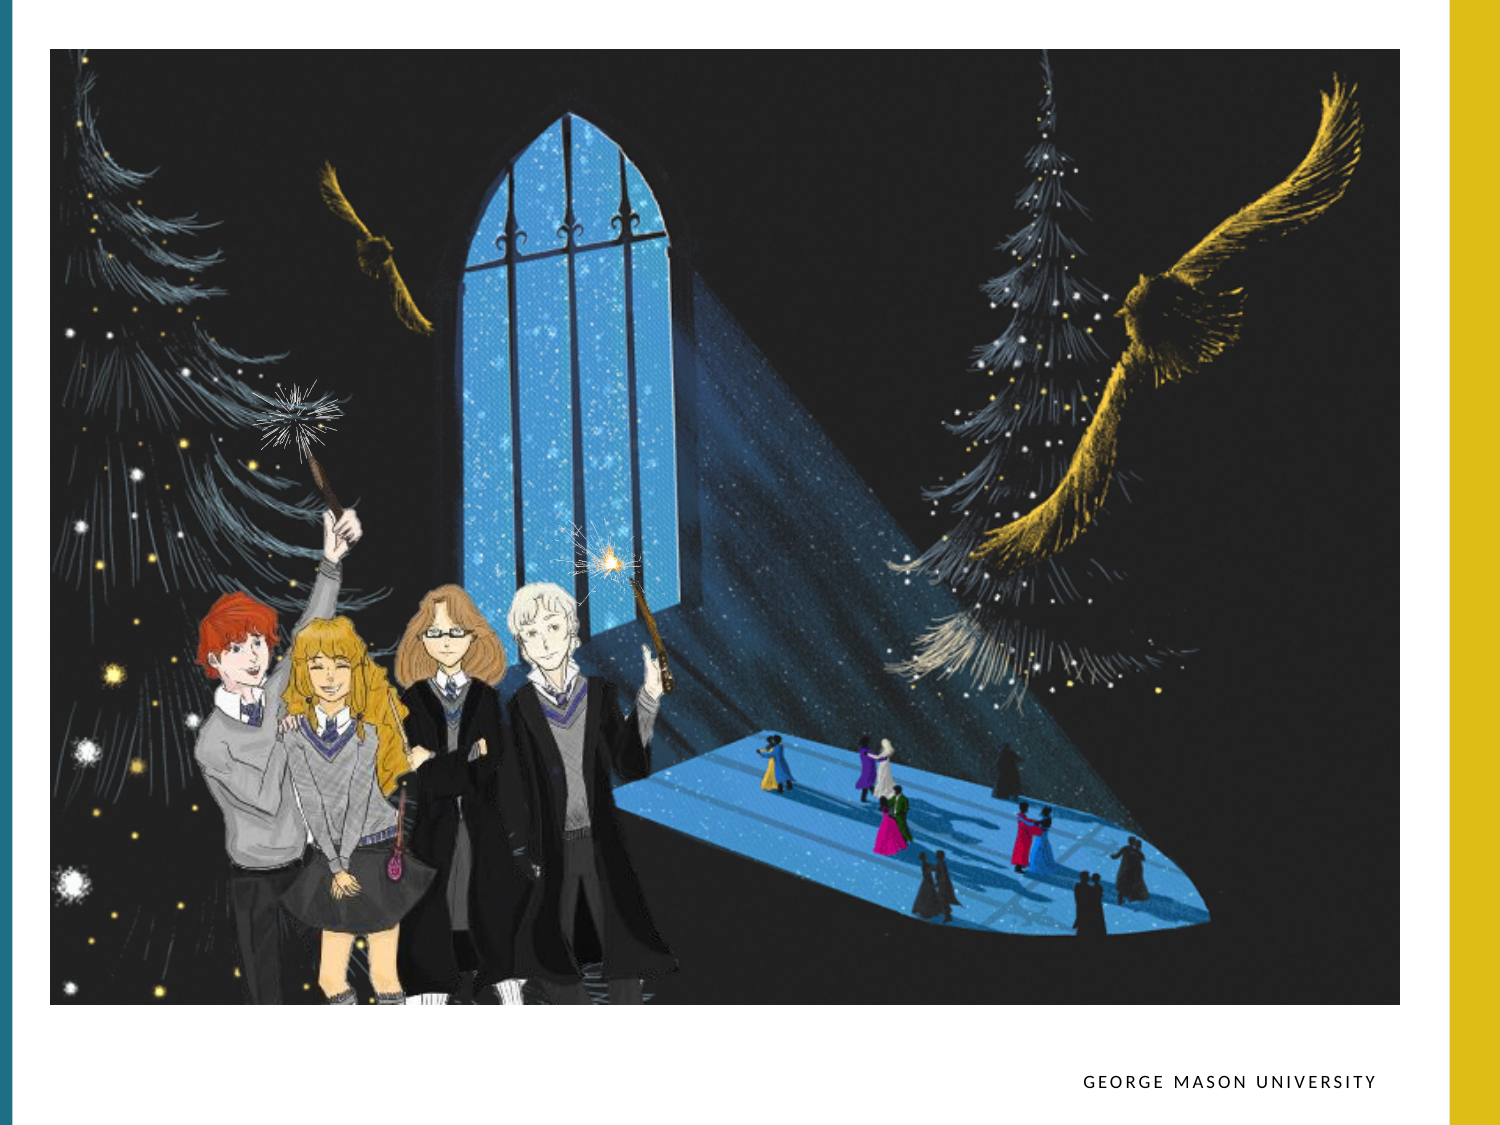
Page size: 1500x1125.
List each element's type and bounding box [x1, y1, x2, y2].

picture [49, 49, 1401, 1005]
text_box [1449, 0, 1500, 1125]
